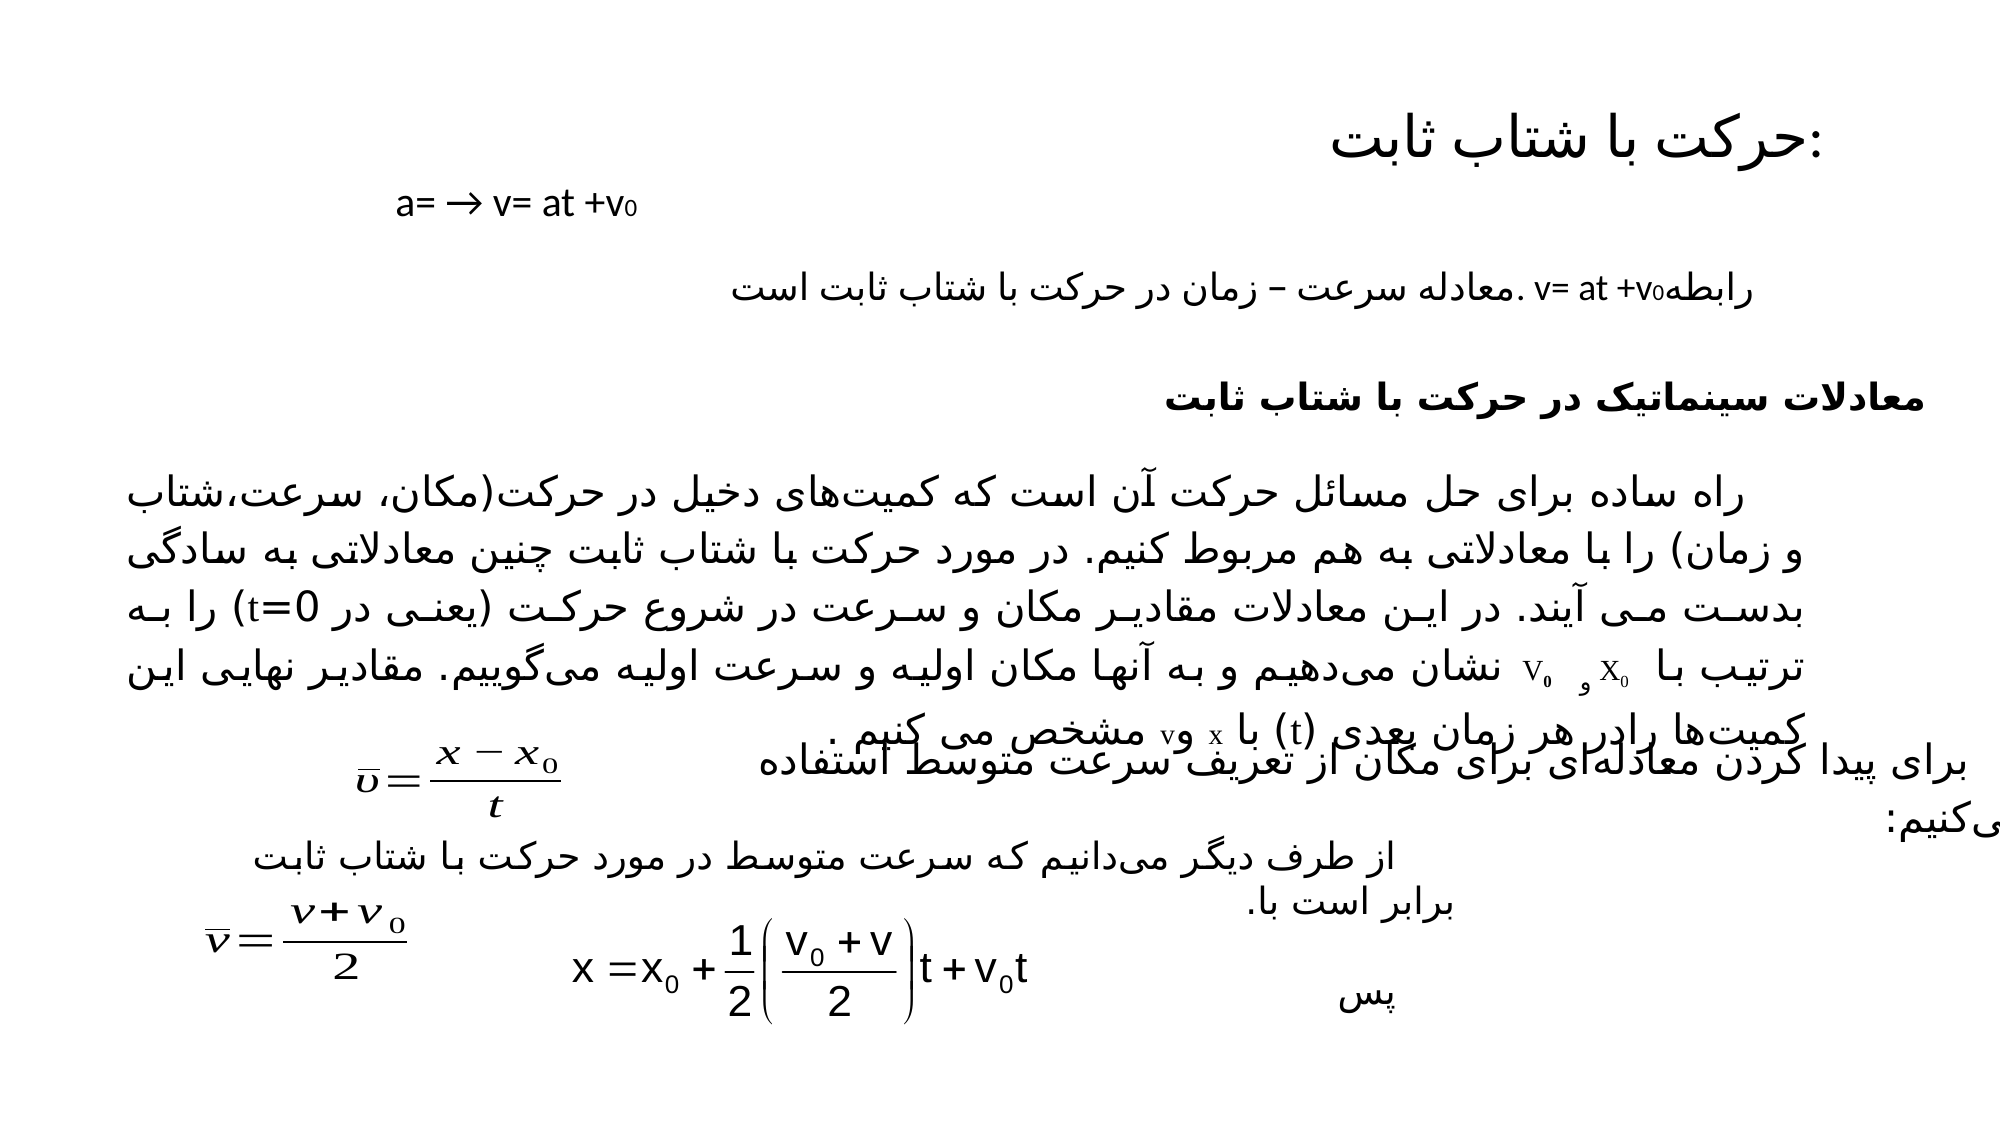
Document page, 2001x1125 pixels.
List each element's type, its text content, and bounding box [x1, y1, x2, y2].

text_box برای پیدا کردن معادله‌ای برای مکان از تعریف سرعت متوسط استفاده می‌کنیم: [645, 718, 2000, 791]
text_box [564, 910, 1036, 1034]
text_box راه ساده برای حل مسائل حرکت آن است که کمیت‌های دخیل در حرکت(مکان، سرعت،شتاب و زمان) را با معادلاتی به هم مربوط کنیم. در مورد حرکت با شتاب ثابت چنین معادلاتی به سادگی بدست می آیند. در این معادلات مقادیر مکان و سرعت در شروع حرکت (یعنی در 0=t) را به ترتیب با X0 و V0 نشان می‌دهیم و به آنها مکان اولیه و سرعت اولیه می‌گوییم. مقادیر نهایی این کمیت‌ها رادر هر زمان بعدی (t) با x وv مشخص می کنیم . [111, 449, 1820, 760]
text_box از طرف دیگر می‌دانیم که سرعت متوسط در مورد حرکت با شتاب ثابت برابر است با. پس [237, 824, 1471, 1020]
text_box معادله سرعت – زمان در حرکت با شتاب ثابت است. v= at +v0رابطه [698, 255, 1785, 361]
text_box حرکت با شتاب ثابت: [1314, 91, 1839, 177]
text_box معادلات سینماتیک در حرکت با شتاب ثابت [1136, 366, 2000, 426]
